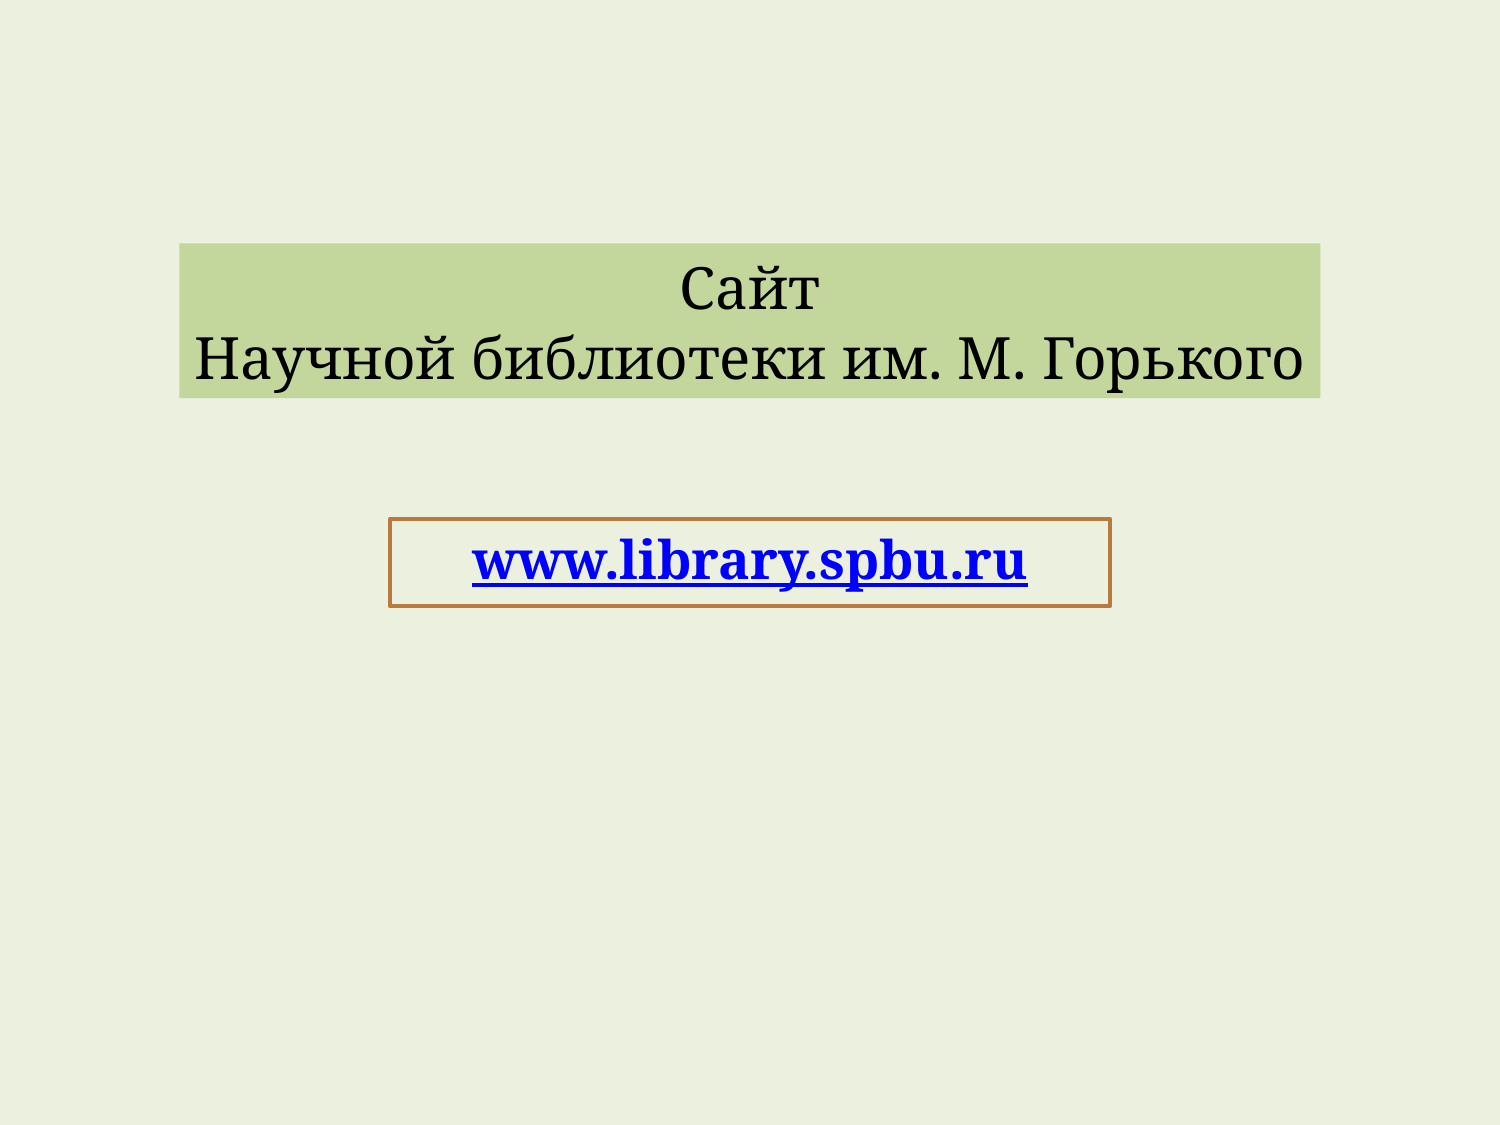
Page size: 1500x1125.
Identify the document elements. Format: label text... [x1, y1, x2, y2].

list www.library.spbu.ru [389, 518, 1111, 607]
text_box Сайт Научной библиотеки им. М. Горького [179, 243, 1321, 399]
